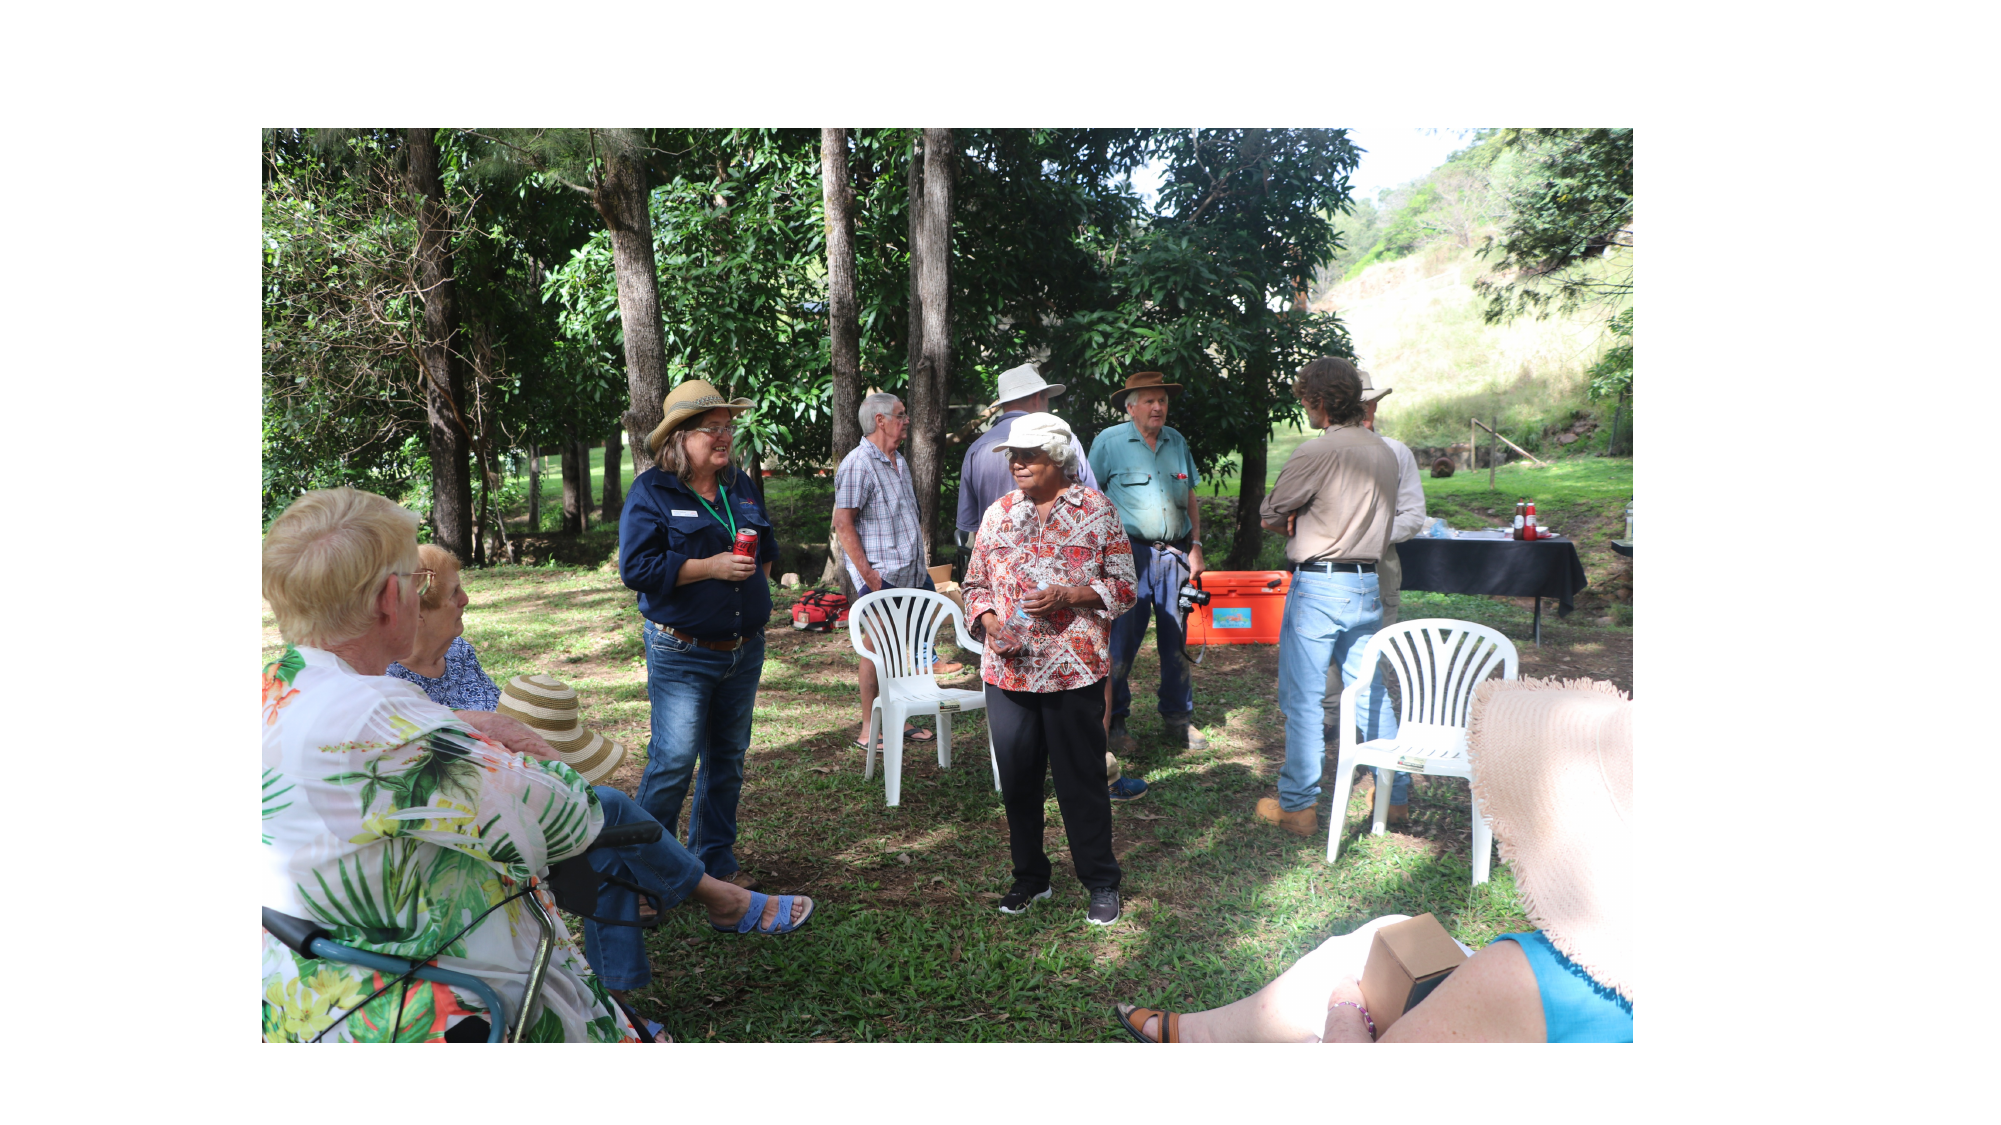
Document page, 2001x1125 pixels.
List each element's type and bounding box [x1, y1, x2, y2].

list [262, 128, 1633, 1043]
